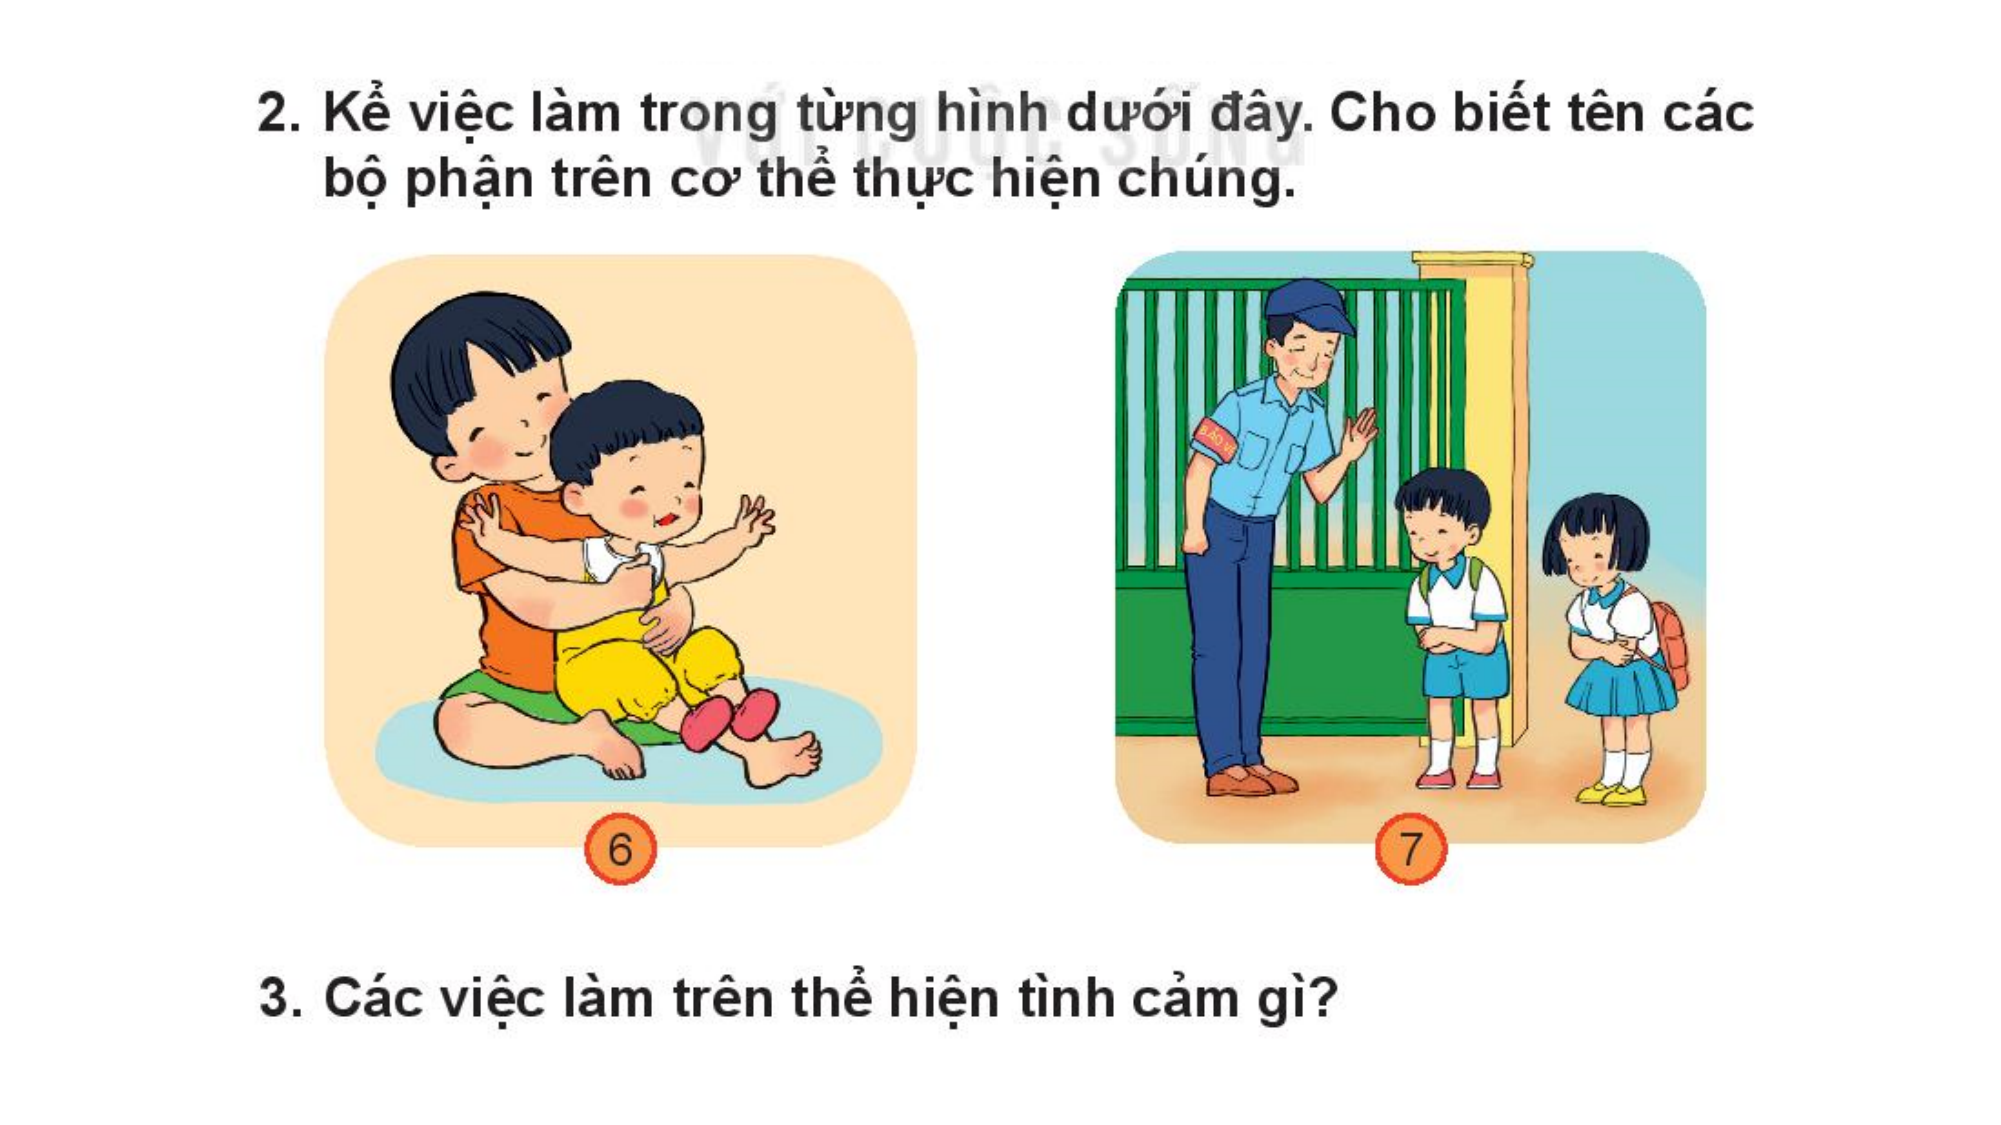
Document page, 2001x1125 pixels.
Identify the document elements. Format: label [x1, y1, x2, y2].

picture [74, 61, 2000, 1064]
